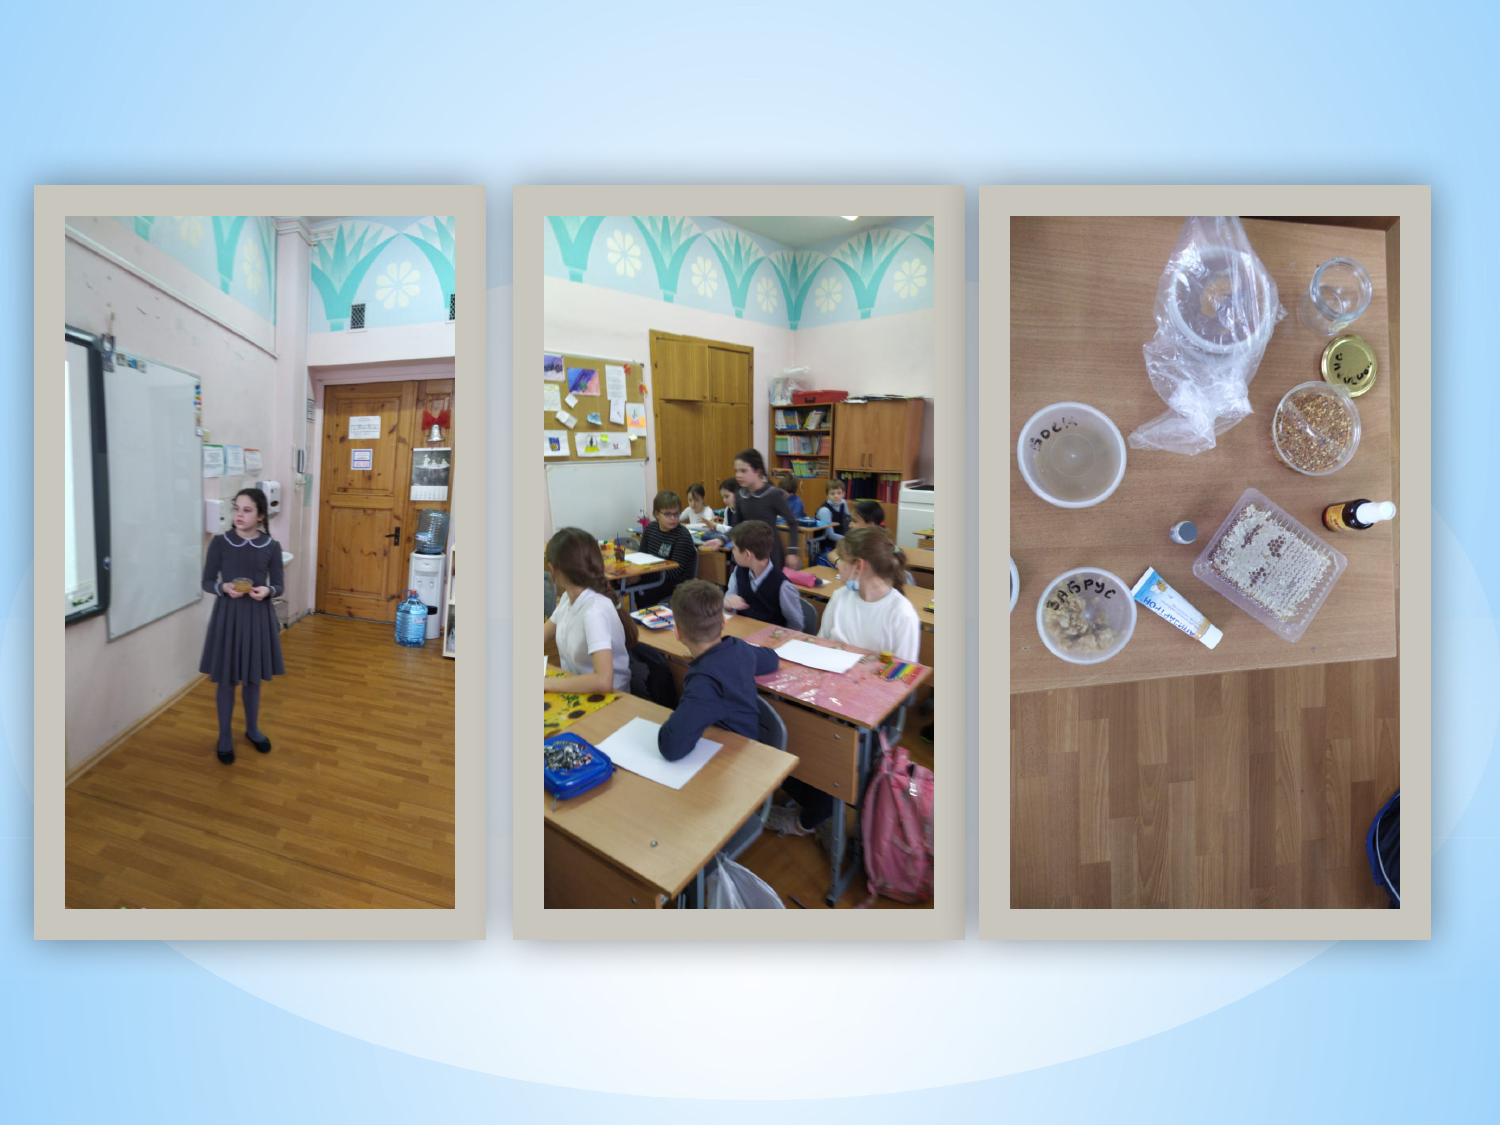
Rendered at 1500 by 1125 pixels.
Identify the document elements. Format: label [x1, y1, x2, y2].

list [64, 215, 455, 910]
picture [543, 215, 935, 910]
picture [1009, 215, 1400, 910]
